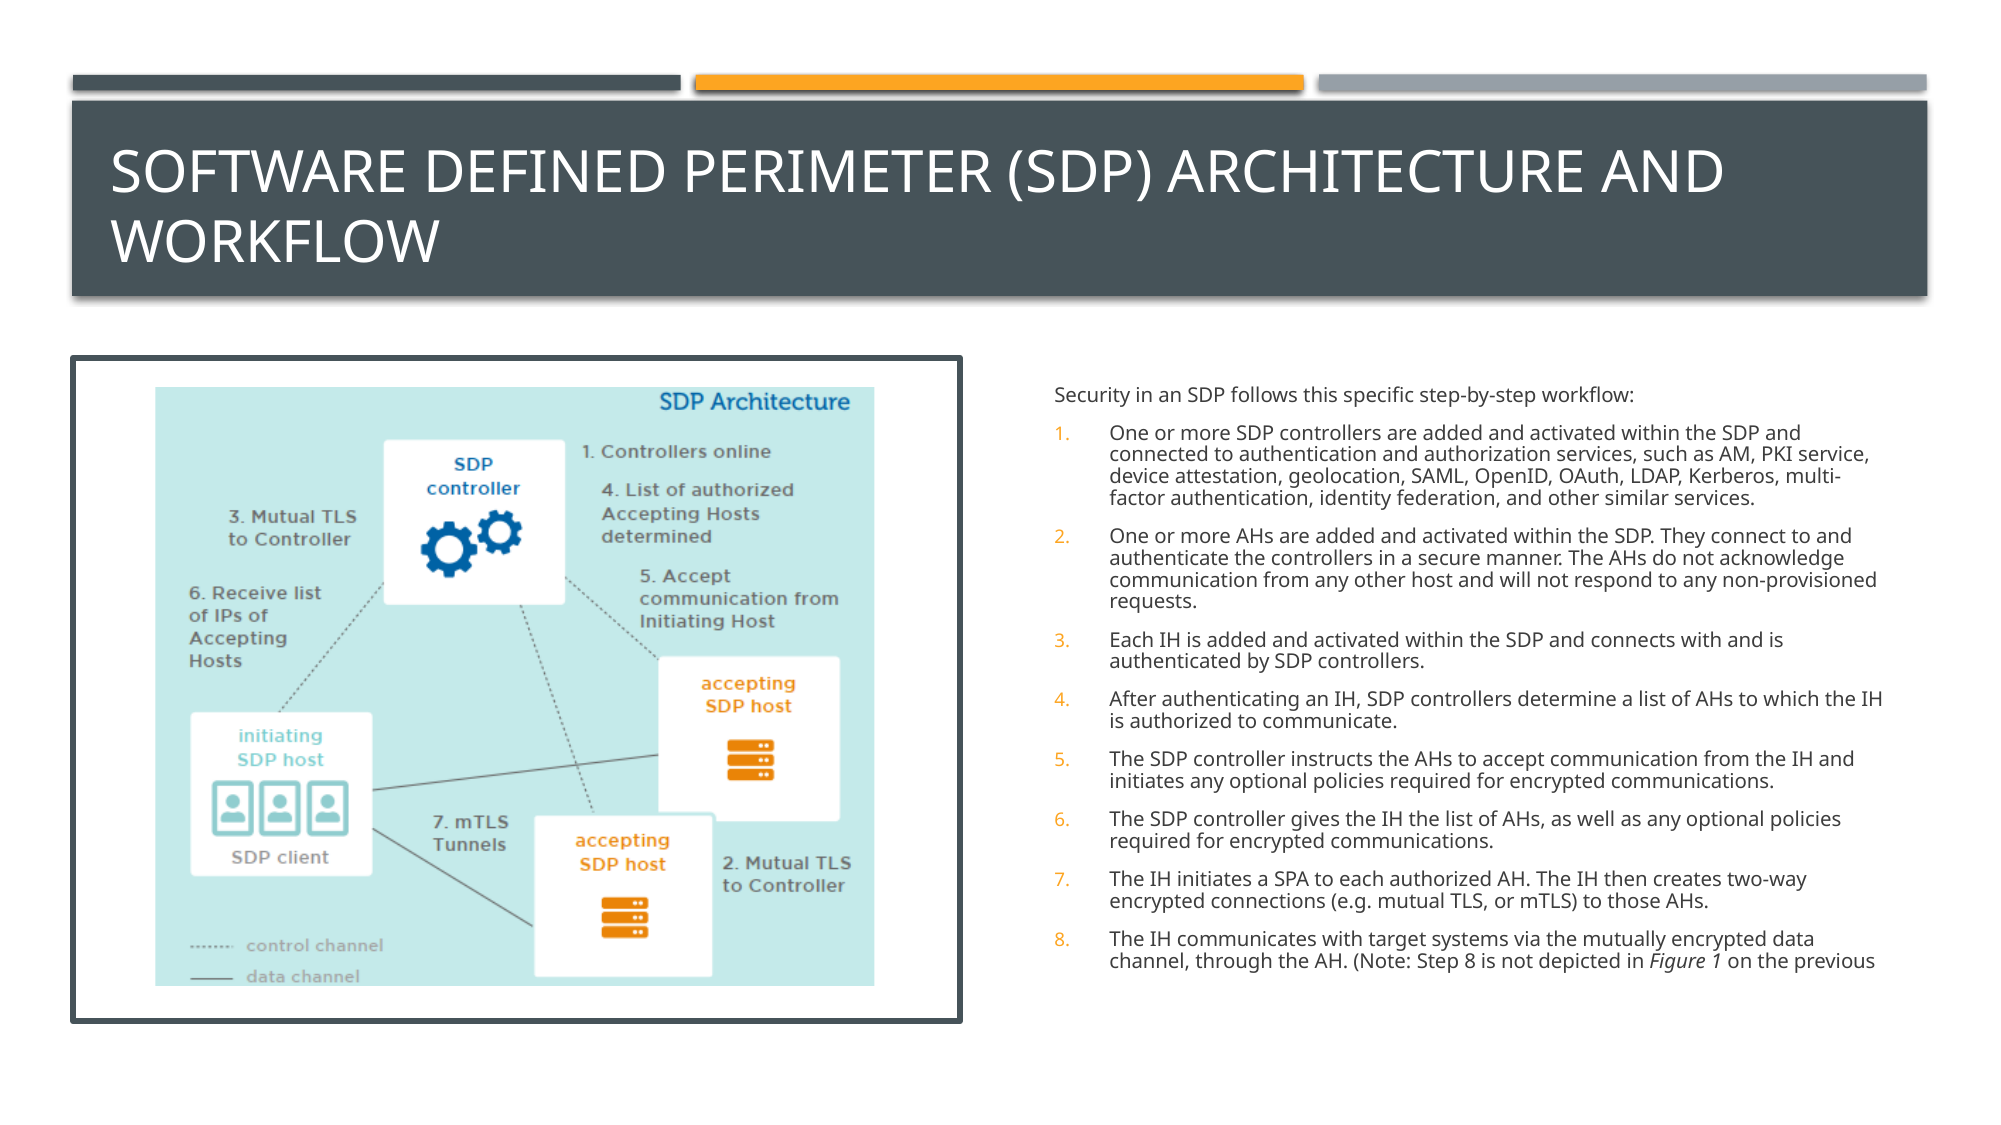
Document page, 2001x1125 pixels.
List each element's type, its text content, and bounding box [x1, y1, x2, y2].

text_box [695, 74, 1304, 91]
text_box [71, 356, 962, 1023]
picture [154, 386, 875, 987]
title Software Defined Perimeter (SDP) Architecture and workflow [95, 115, 1905, 282]
list Security in an SDP follows this specific step-by-step workflow: One or more SDP controllers are added and activated within the SDP and connected to authentication and authorization services, such as AM, PKI service, device attestation, geolocation, SAML, OpenID, OAuth, LDAP, Kerberos, multi-factor authentication, identity federation, and other similar services. One or more AHs are added and activated within the SDP. They connect to and authenticate the controllers in a secure manner. The AHs do not acknowledge communication from any other host and will not respond to any non-provisioned requests. Each IH is added and activated within the SDP and connects with and is authenticated by SDP controllers. After authenticating an IH, SDP controllers determine a list of AHs to which the IH is authorized to communicate. The SDP controller instructs the AHs to accept communication from the IH and initiates any optional policies required for encrypted communications. The SDP controller gives the IH the list of AHs, as well as any optional policies required for encrypted communications. The IH initiates a SPA to each authorized AH. The IH then creates two-way encrypted connections (e.g. mutual TLS, or mTLS) to those AHs. The IH communicates with target systems via the mutually encrypted data channel, through the AH. (Note: Step 8 is not depicted in Figure 1 on the previous [1039, 357, 1905, 1022]
